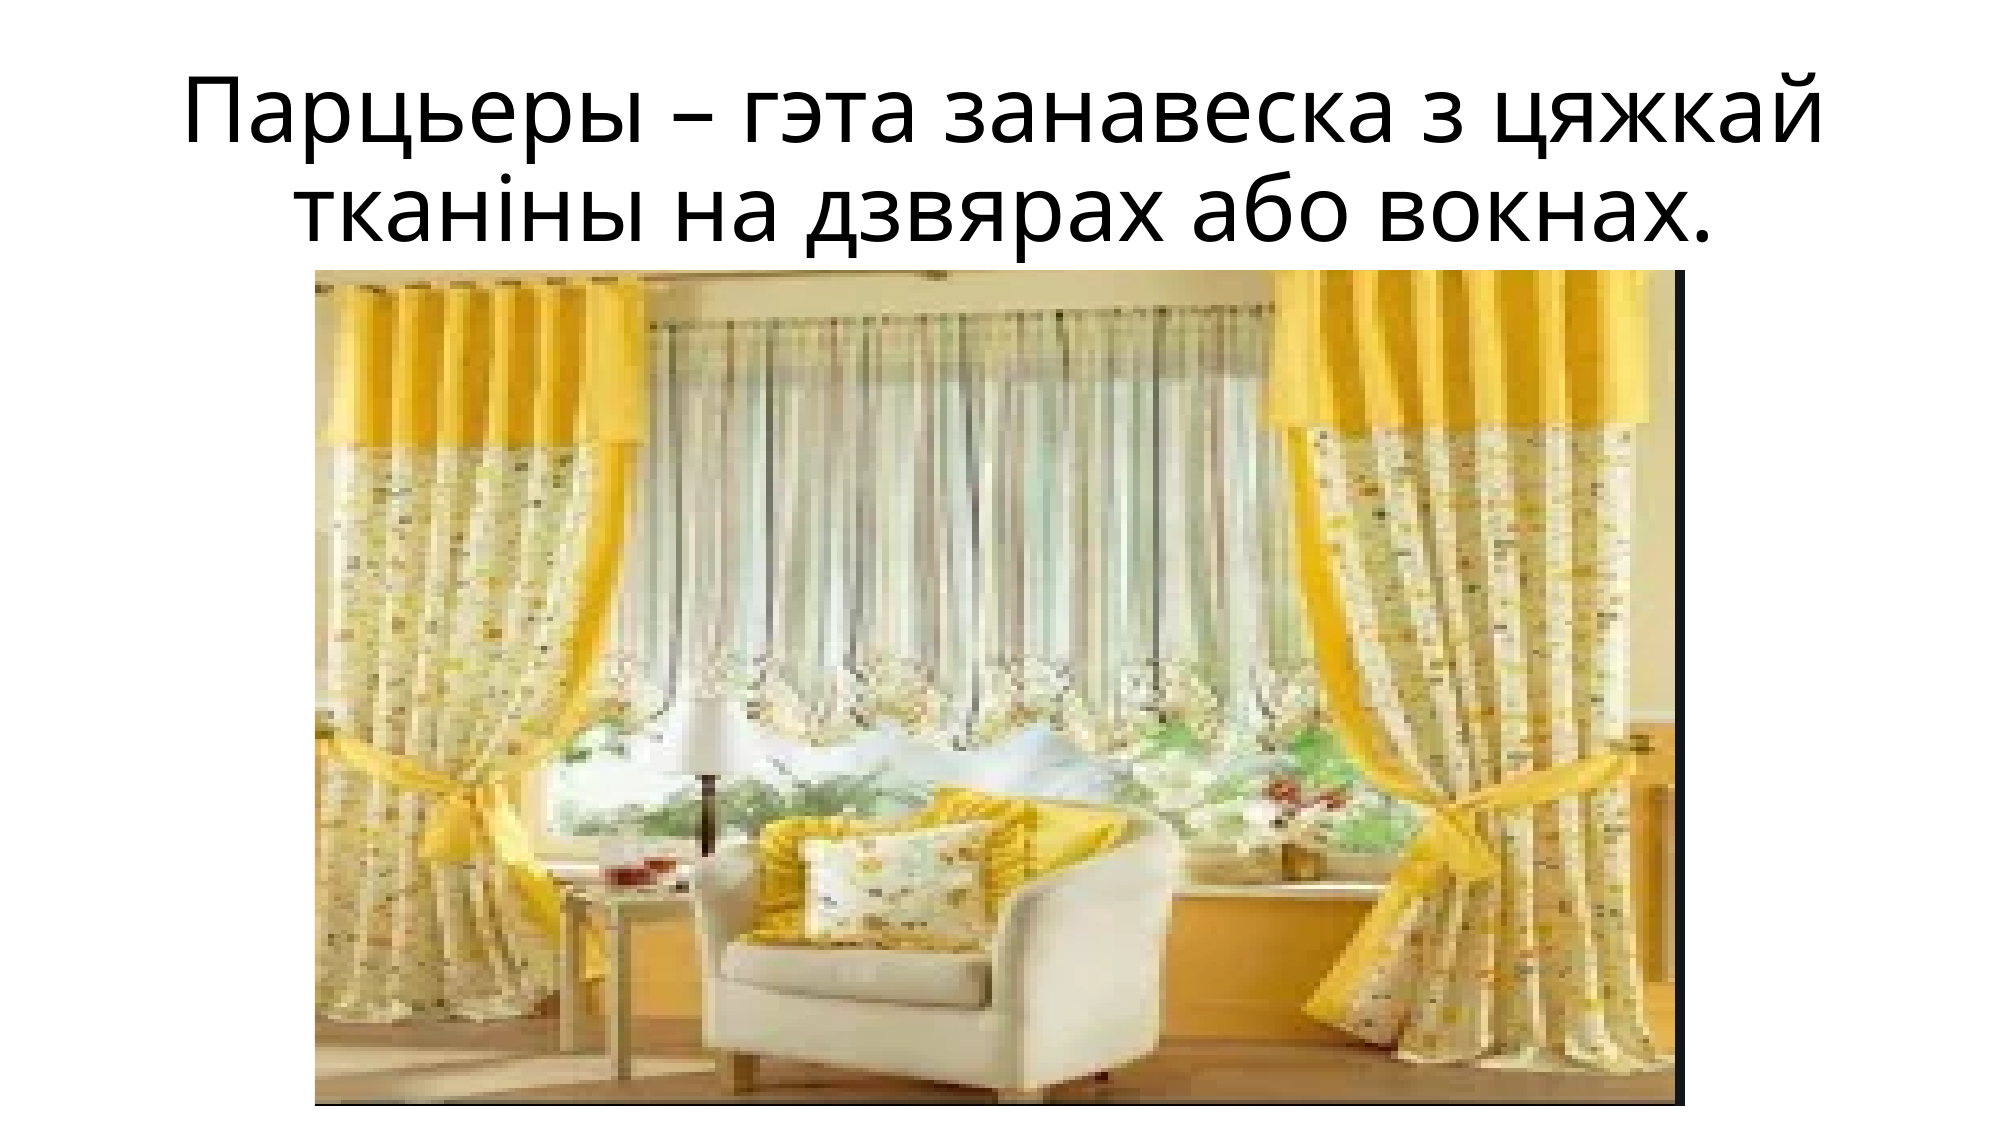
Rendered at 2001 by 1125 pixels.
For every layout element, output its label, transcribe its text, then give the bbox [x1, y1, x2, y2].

picture [314, 270, 1685, 1106]
title Парцьеры – гэта занавеска з цяжкай тканіны на дзвярах або вокнах. [142, 53, 1868, 271]
